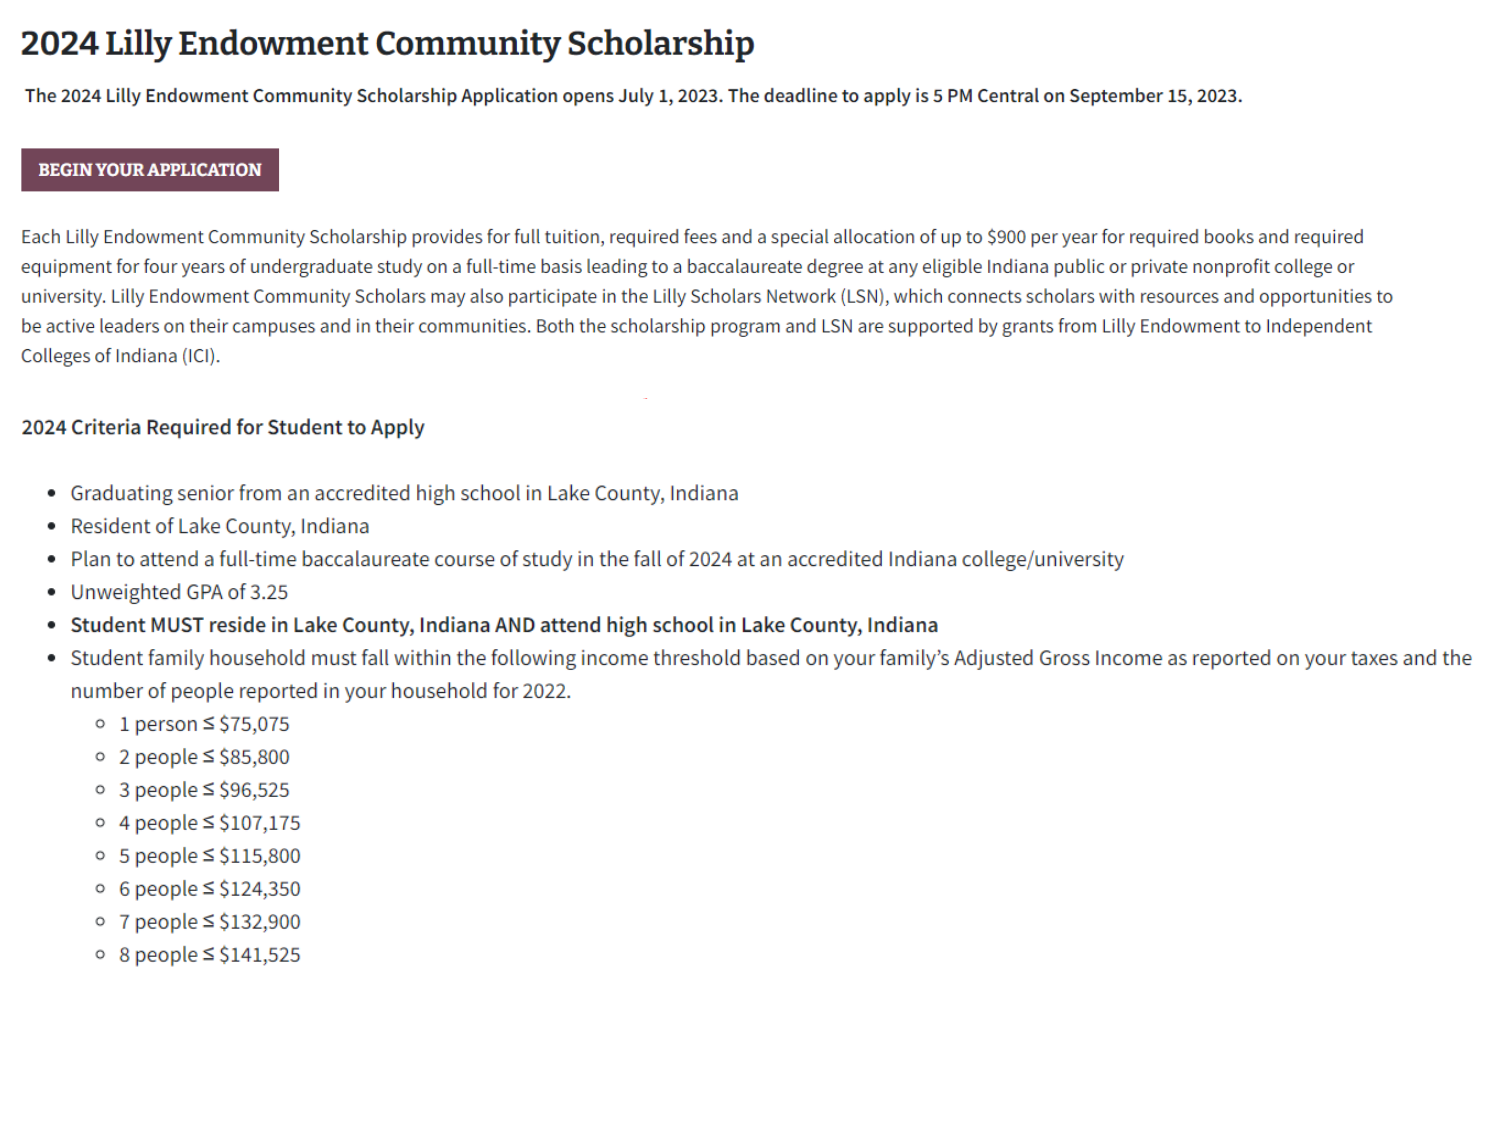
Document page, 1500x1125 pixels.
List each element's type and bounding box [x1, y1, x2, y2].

picture [4, 399, 1500, 988]
picture [17, 14, 1464, 381]
